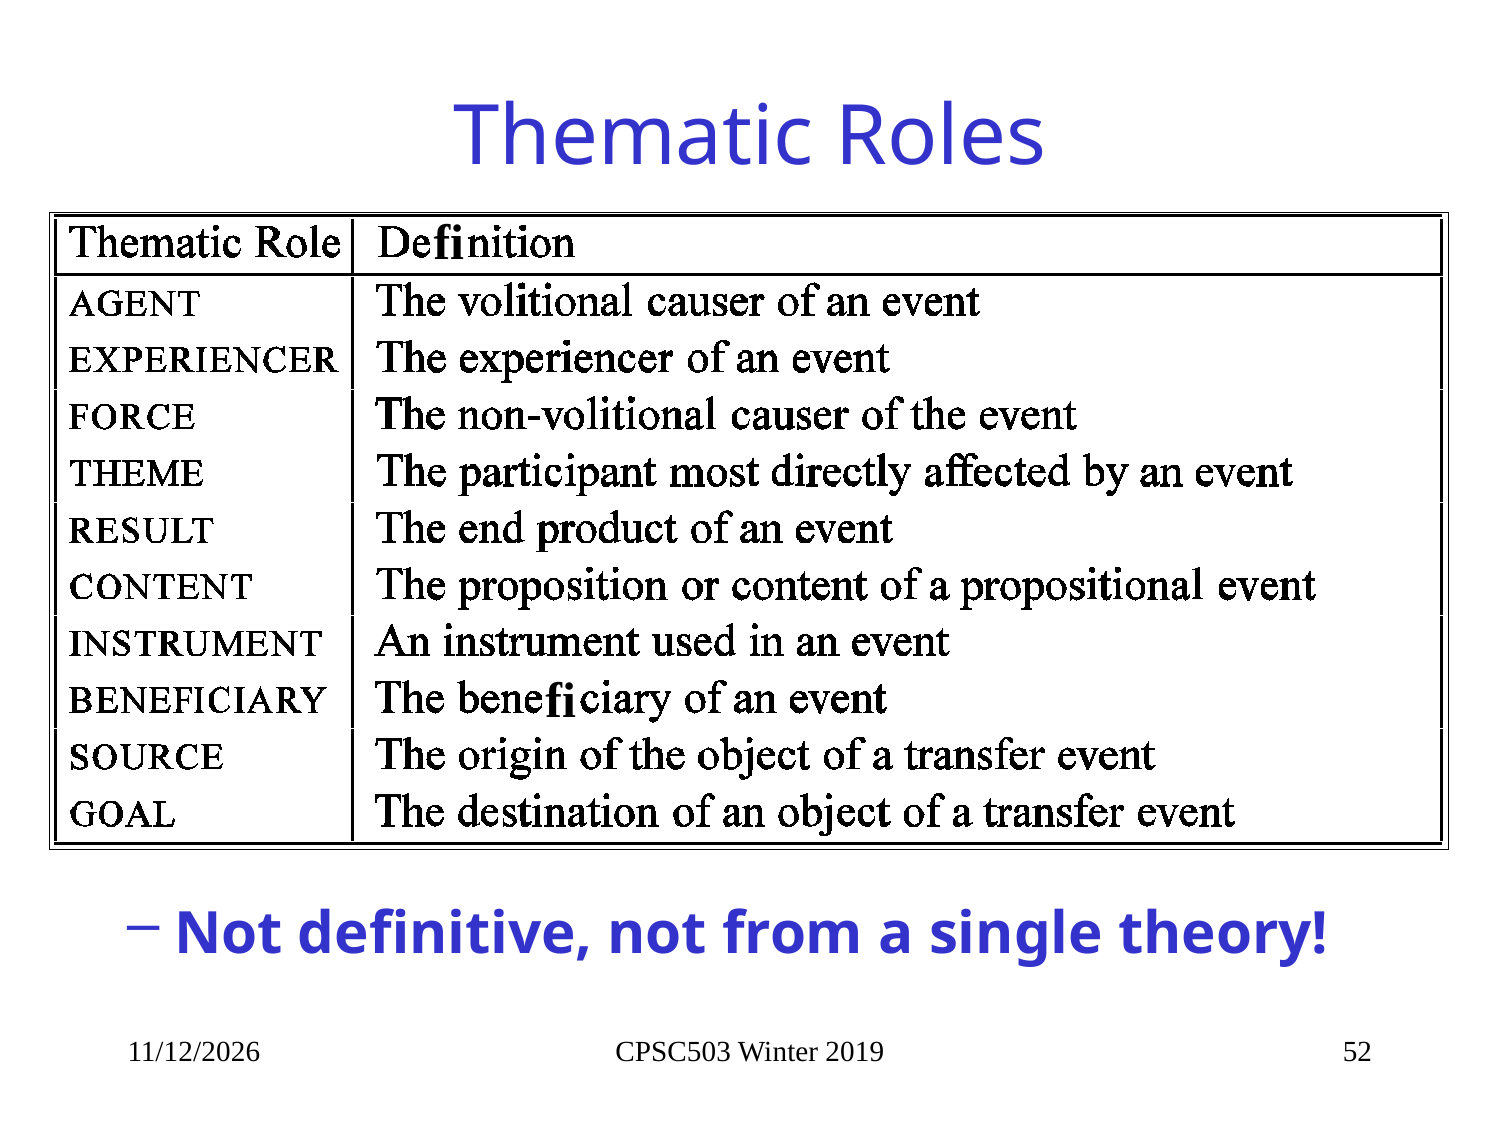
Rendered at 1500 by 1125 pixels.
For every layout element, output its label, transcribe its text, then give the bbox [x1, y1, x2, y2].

slide_number 52 [1074, 1024, 1388, 1101]
text_box fi [418, 202, 480, 211]
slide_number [112, 1024, 426, 1101]
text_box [49, 212, 1449, 850]
text_box Not definitive, not from a single theory! [37, 887, 1438, 988]
title Thematic Roles [112, 37, 1388, 211]
footer CPSC503 Winter 2019 [512, 1024, 988, 1101]
